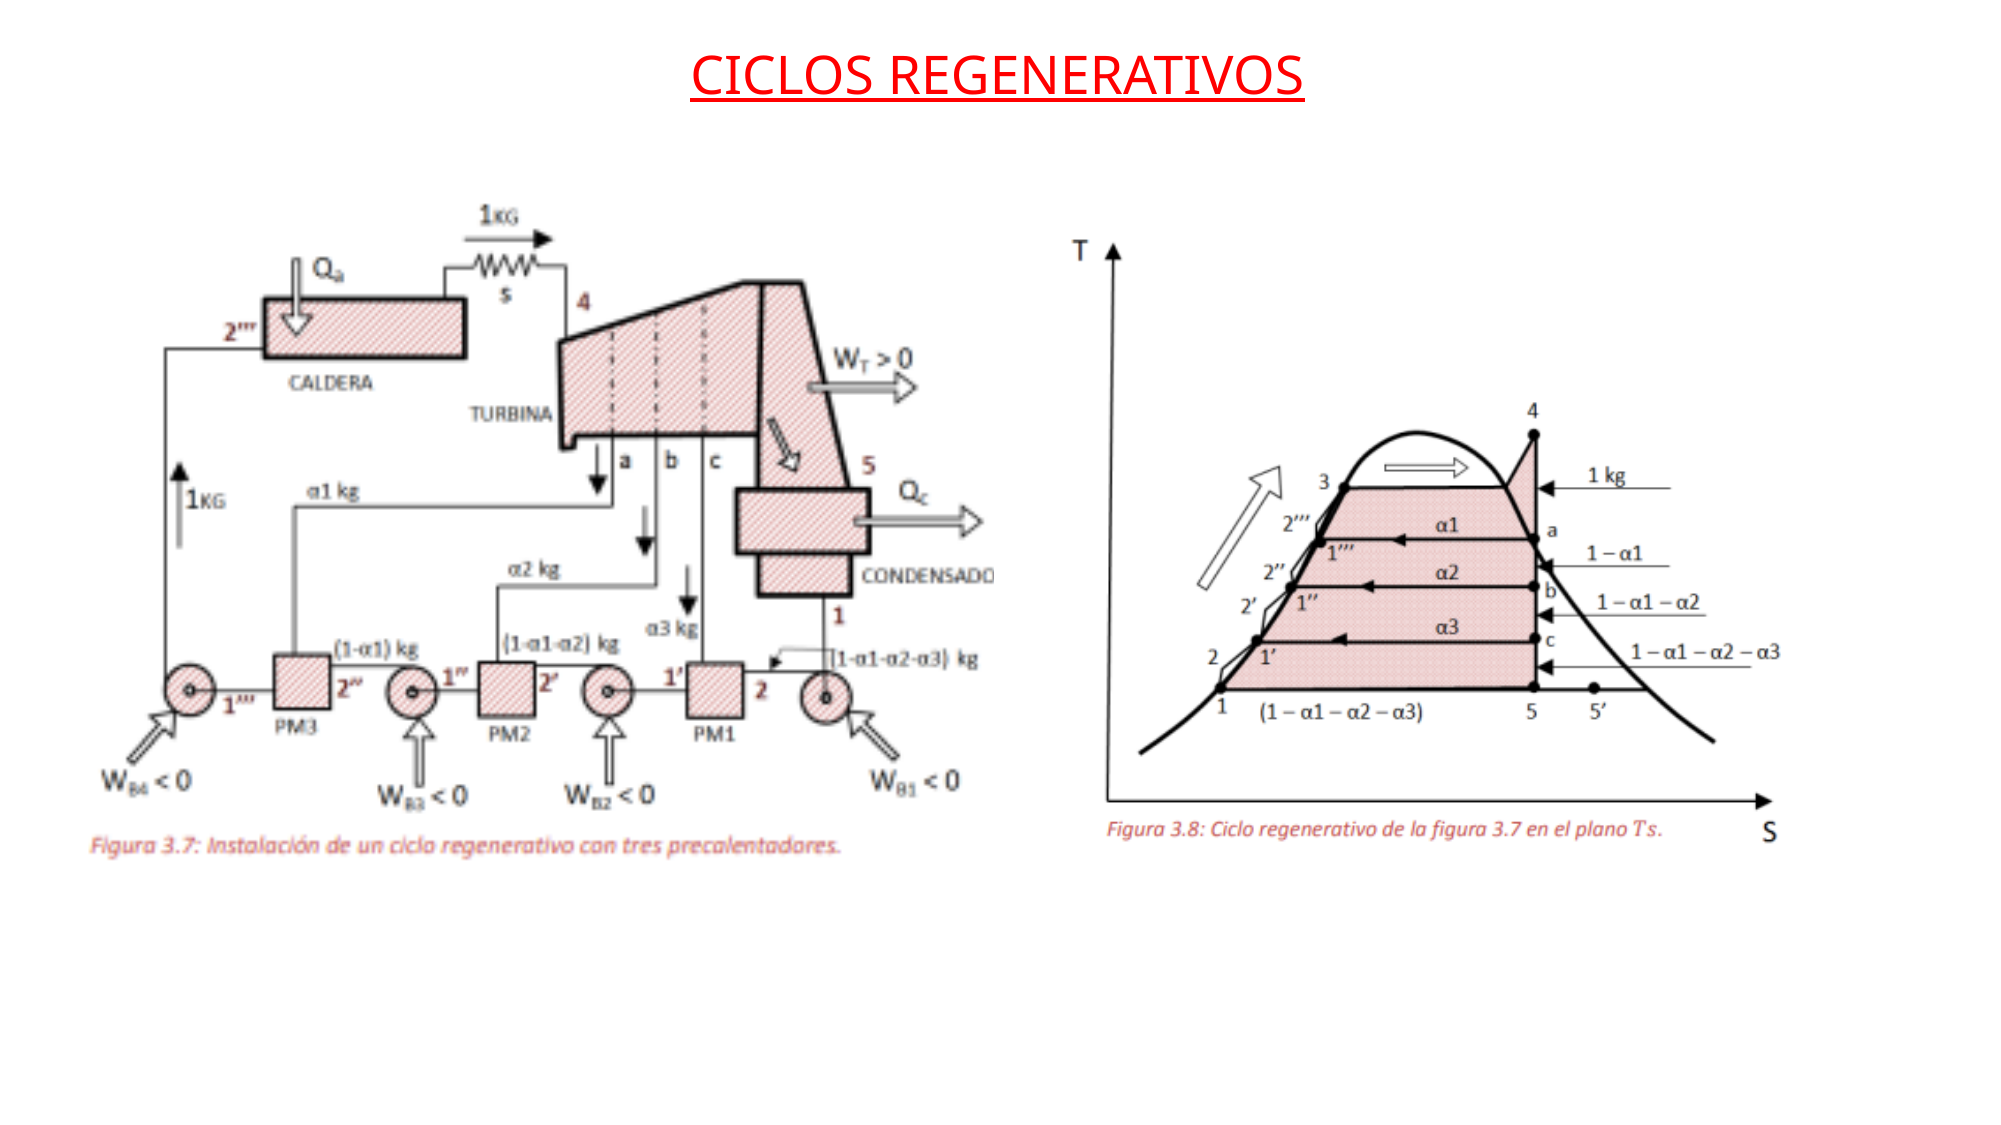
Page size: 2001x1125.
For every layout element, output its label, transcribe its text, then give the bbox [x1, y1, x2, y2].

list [19, 159, 1087, 935]
picture [993, 210, 1894, 870]
title CICLOS REGENERATIVOS [135, 40, 1861, 114]
